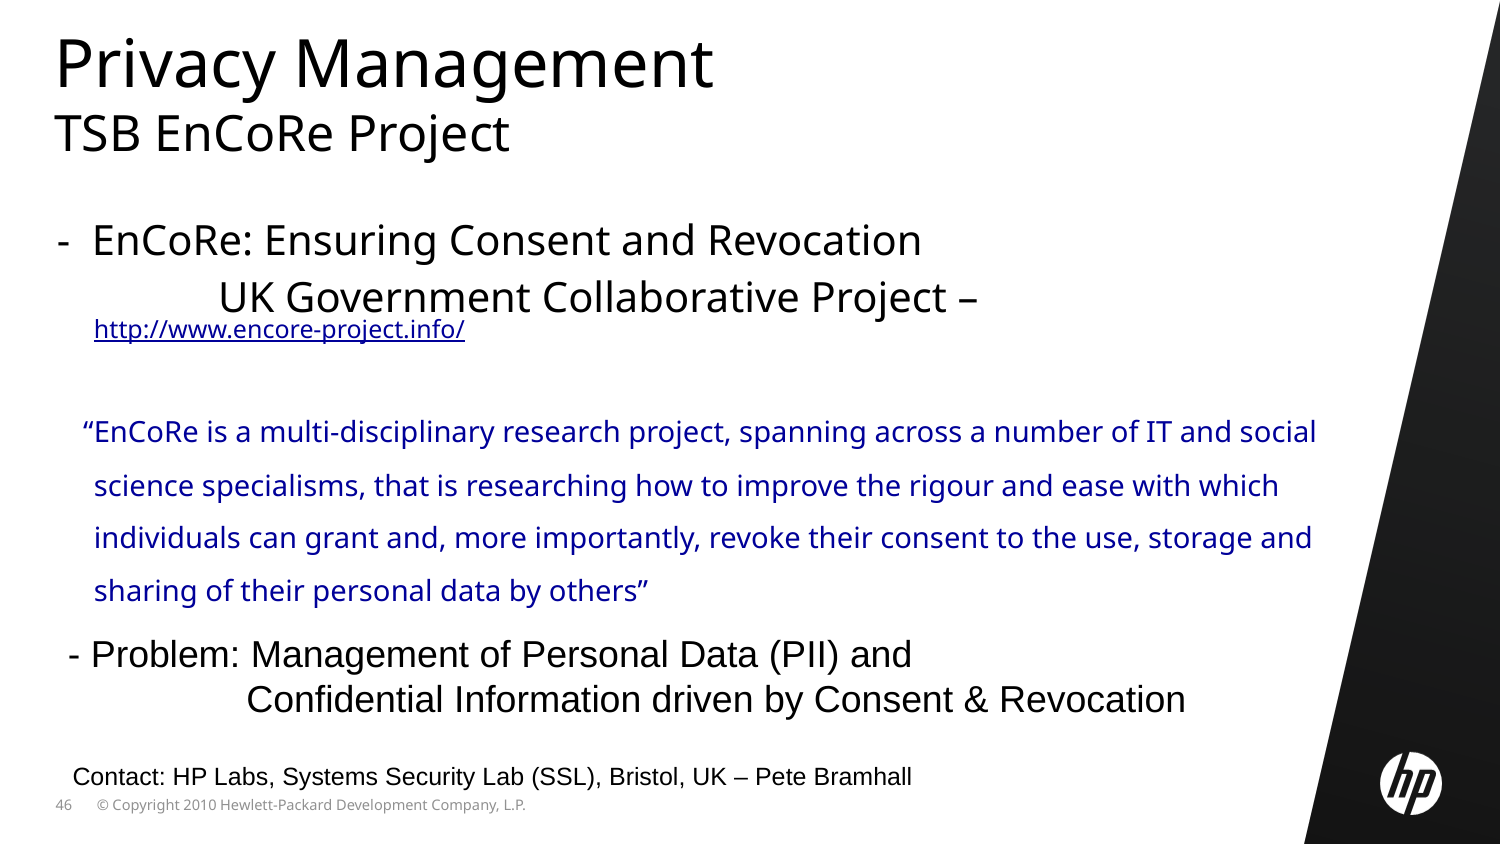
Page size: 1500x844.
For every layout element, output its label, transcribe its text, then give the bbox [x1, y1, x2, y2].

text_box Contact: HP Labs, Systems Security Lab (SSL), Bristol, UK – Pete Bramhall [57, 753, 929, 798]
text_box - Problem: Management of Personal Data (PII) and Confidential Information driven by Consent & Revocation [42, 622, 1303, 728]
title Privacy Management TSB EnCoRe Project [21, 28, 1457, 187]
list - EnCoRe: Ensuring Consent and Revocation UK Government Collaborative Project – http://www.encore-project.info/ “EnCoRe is a multi-disciplinary research project, spanning across a number of IT and social science specialisms, that is researching how to improve the rigour and ease with which individuals can grant and, more importantly, revoke their consent to the use, storage and sharing of their personal data by others” [41, 215, 1362, 755]
picture [1298, 0, 1500, 844]
